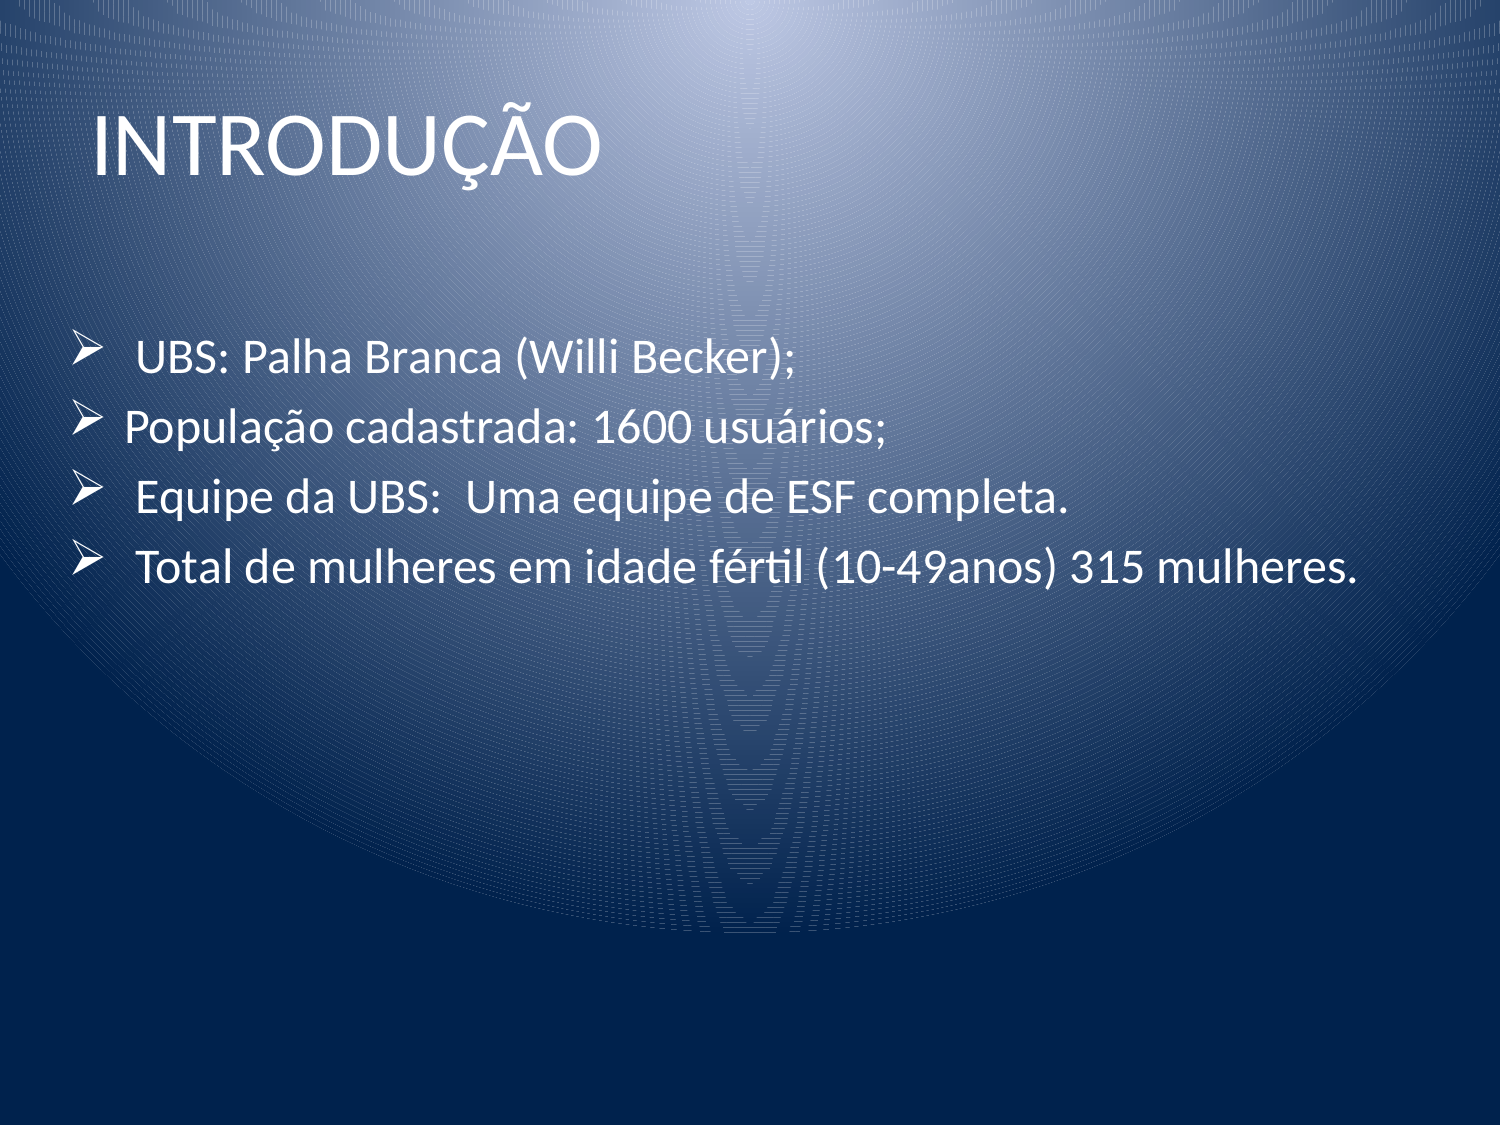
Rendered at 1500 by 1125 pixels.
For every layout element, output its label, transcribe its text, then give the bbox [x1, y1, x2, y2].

list UBS: Palha Branca (Willi Becker); População cadastrada: 1600 usuários; Equipe da UBS: Uma equipe de ESF completa. Total de mulheres em idade fértil (10-49anos) 315 mulheres. [53, 316, 1425, 1005]
title INTRODUÇÃO [75, 45, 1425, 233]
